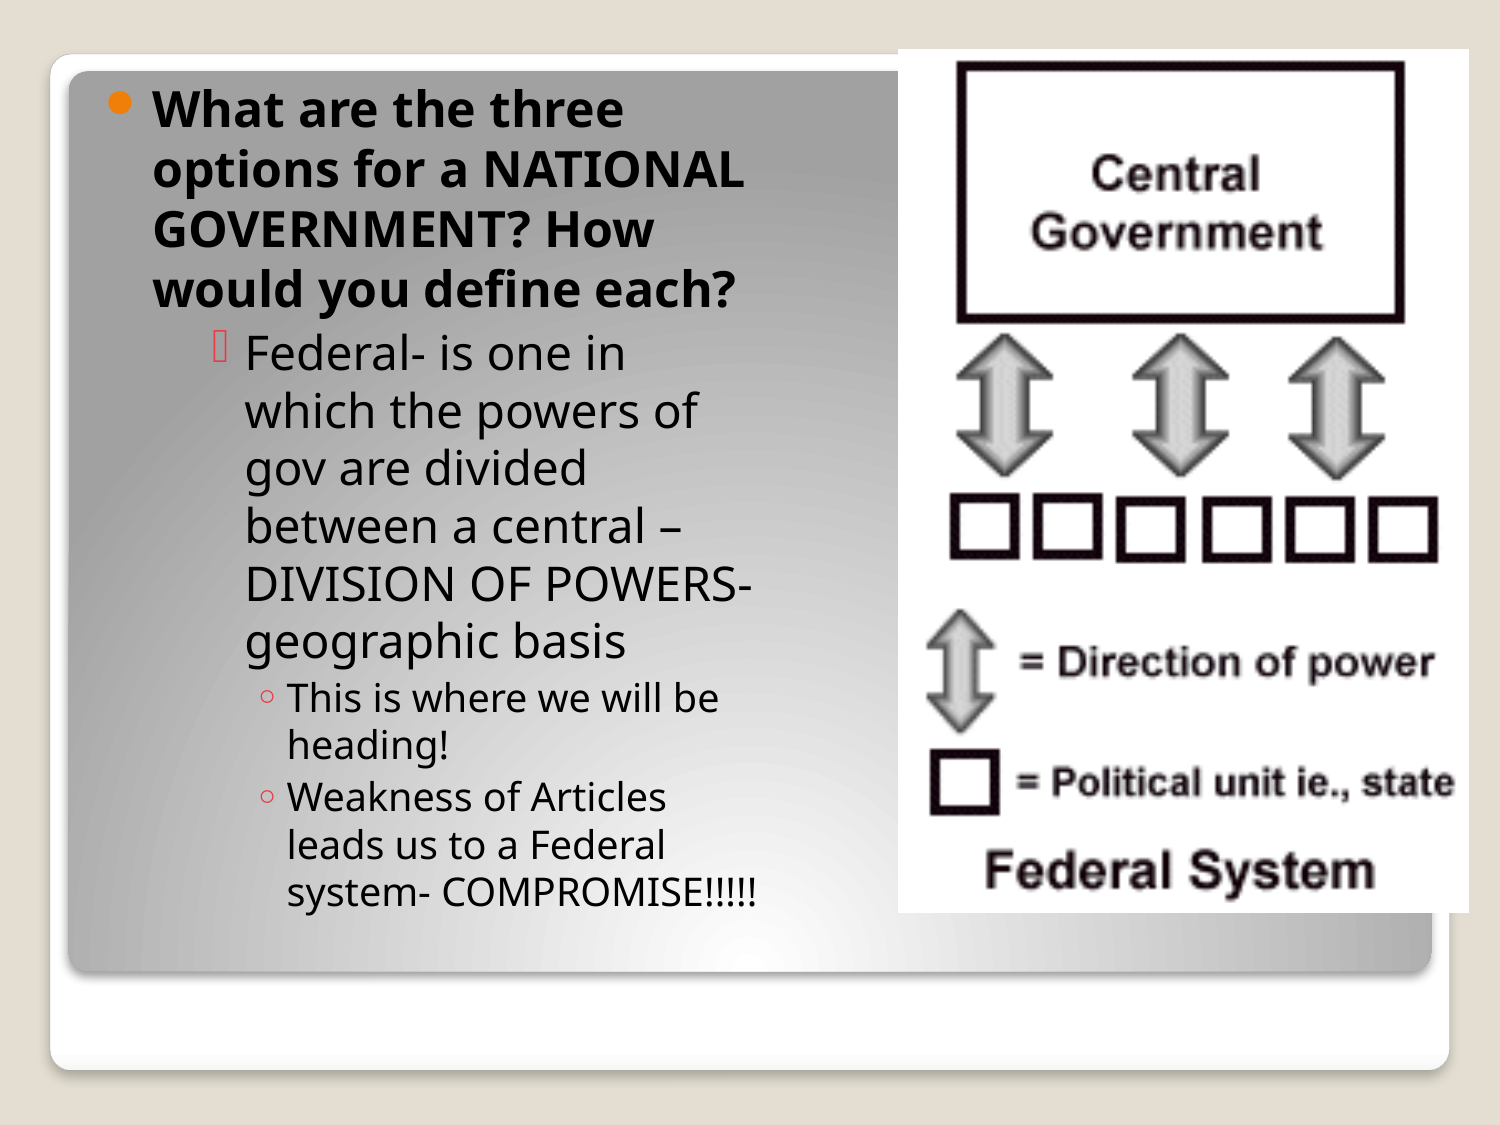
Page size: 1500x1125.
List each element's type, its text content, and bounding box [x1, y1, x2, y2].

list What are the three options for a NATIONAL GOVERNMENT? How would you define each? Federal- is one in which the powers of gov are divided between a central –DIVISION OF POWERS-geographic basis This is where we will be heading! Weakness of Articles leads us to a Federal system- COMPROMISE!!!!! [75, 62, 788, 1013]
picture [897, 49, 1469, 913]
